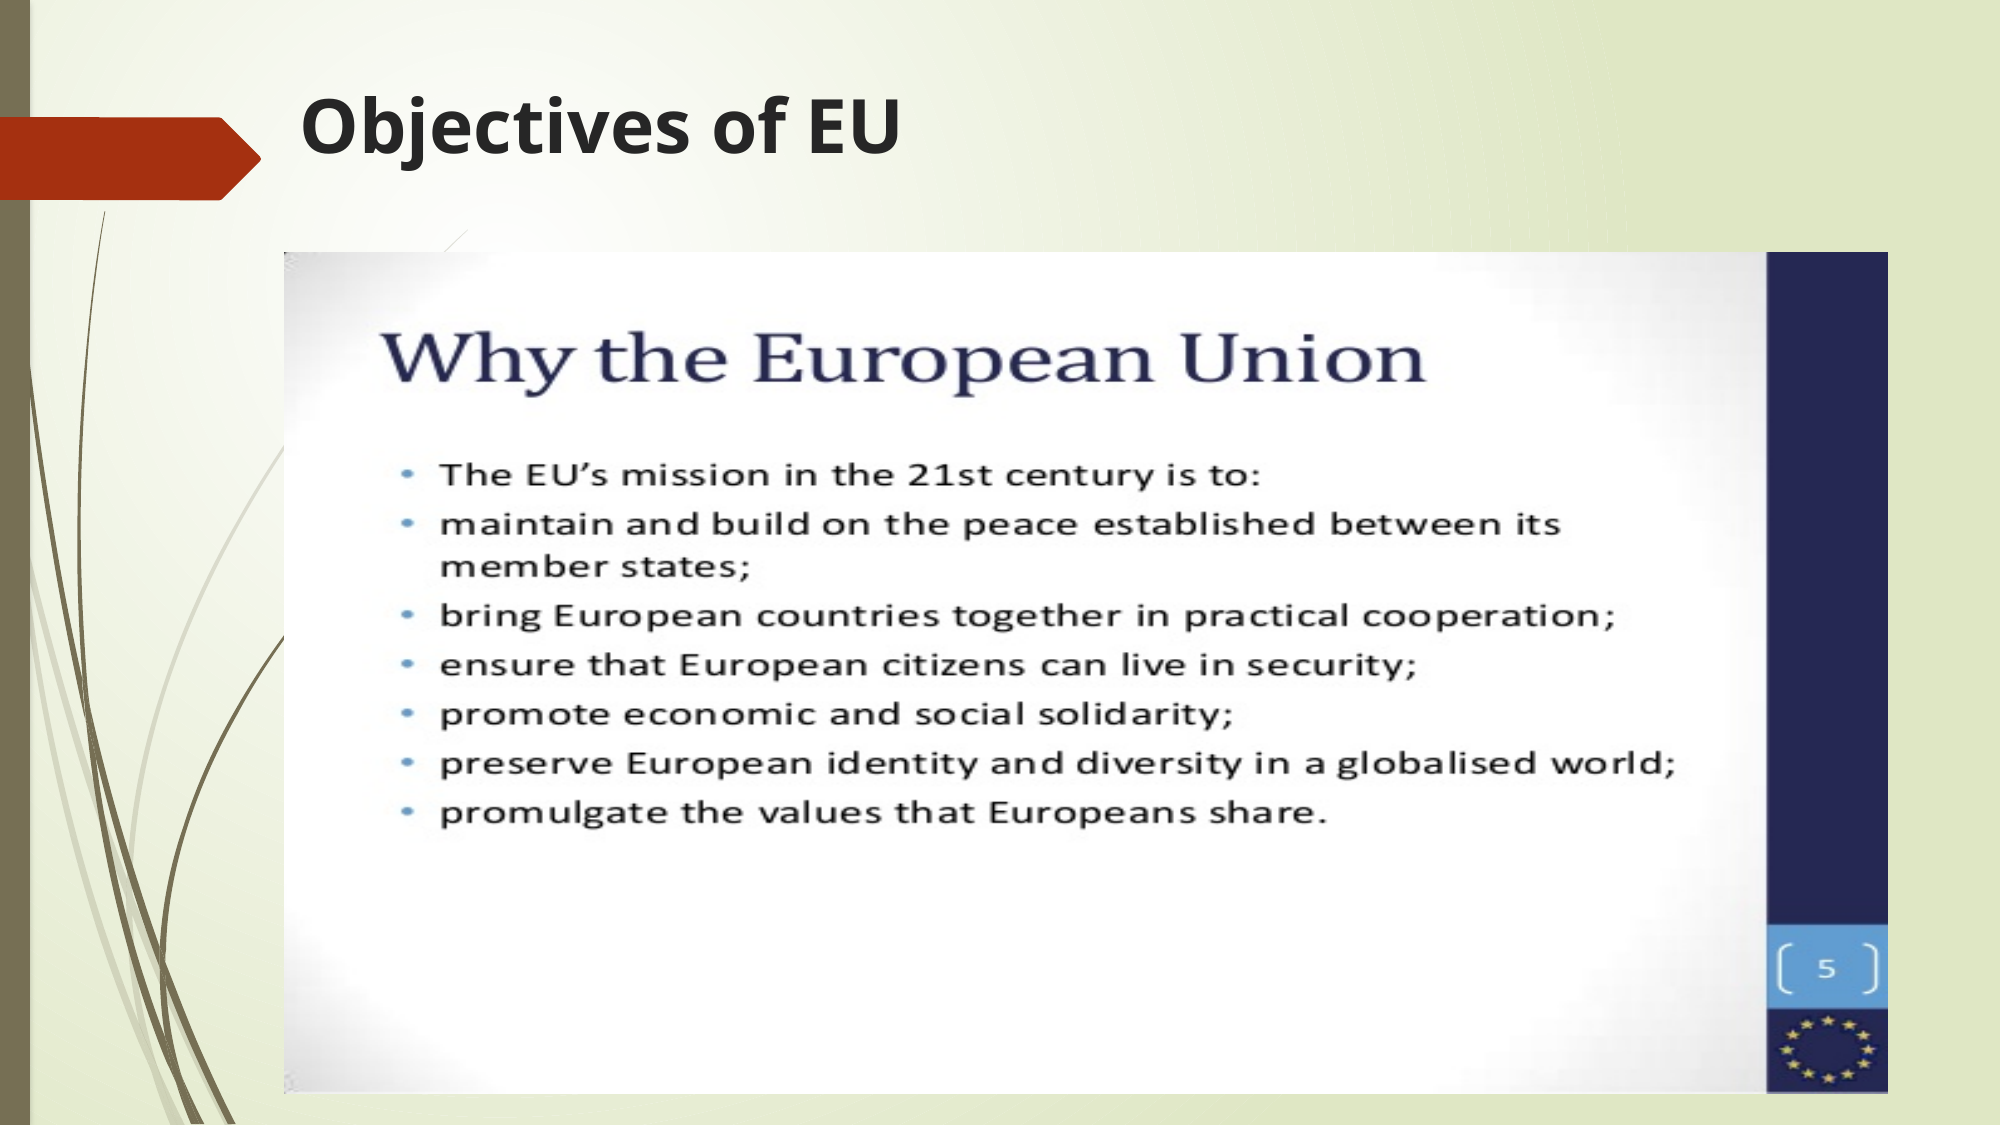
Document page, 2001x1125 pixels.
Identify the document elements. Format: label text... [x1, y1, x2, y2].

title Objectives of EU [284, 71, 1747, 225]
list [284, 252, 1888, 1095]
